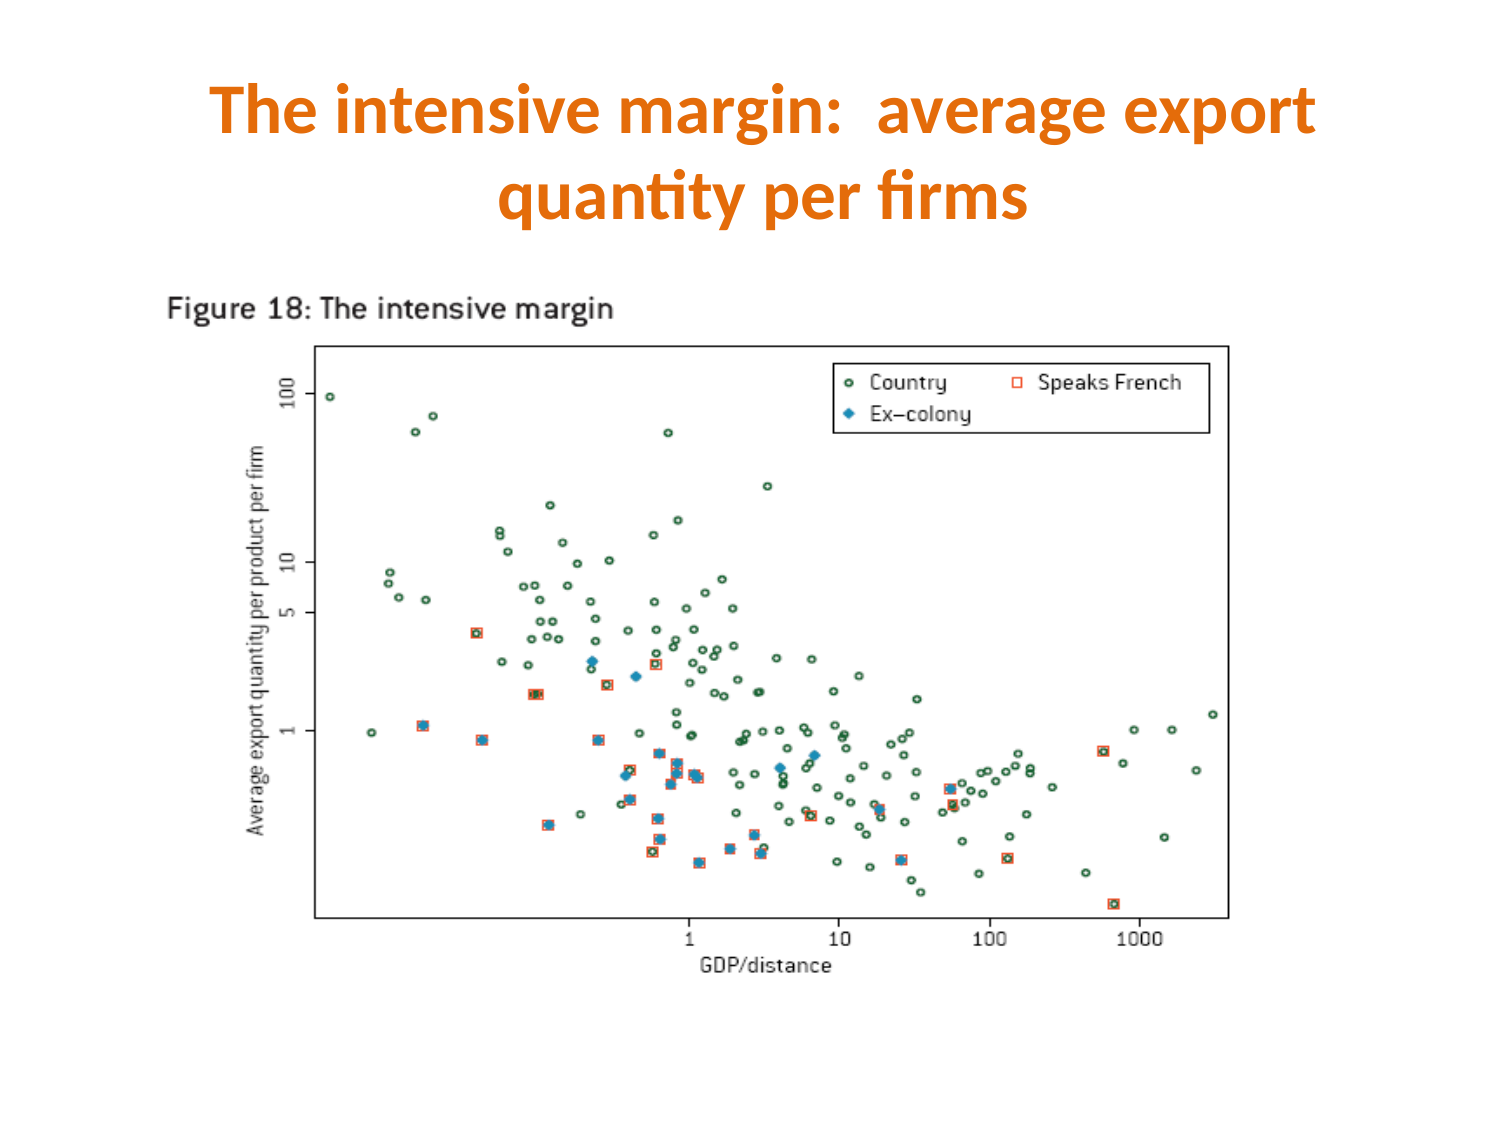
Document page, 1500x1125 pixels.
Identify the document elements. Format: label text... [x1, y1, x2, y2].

title The intensive margin: average export quantity per firms [88, 54, 1439, 243]
picture [123, 266, 1320, 986]
